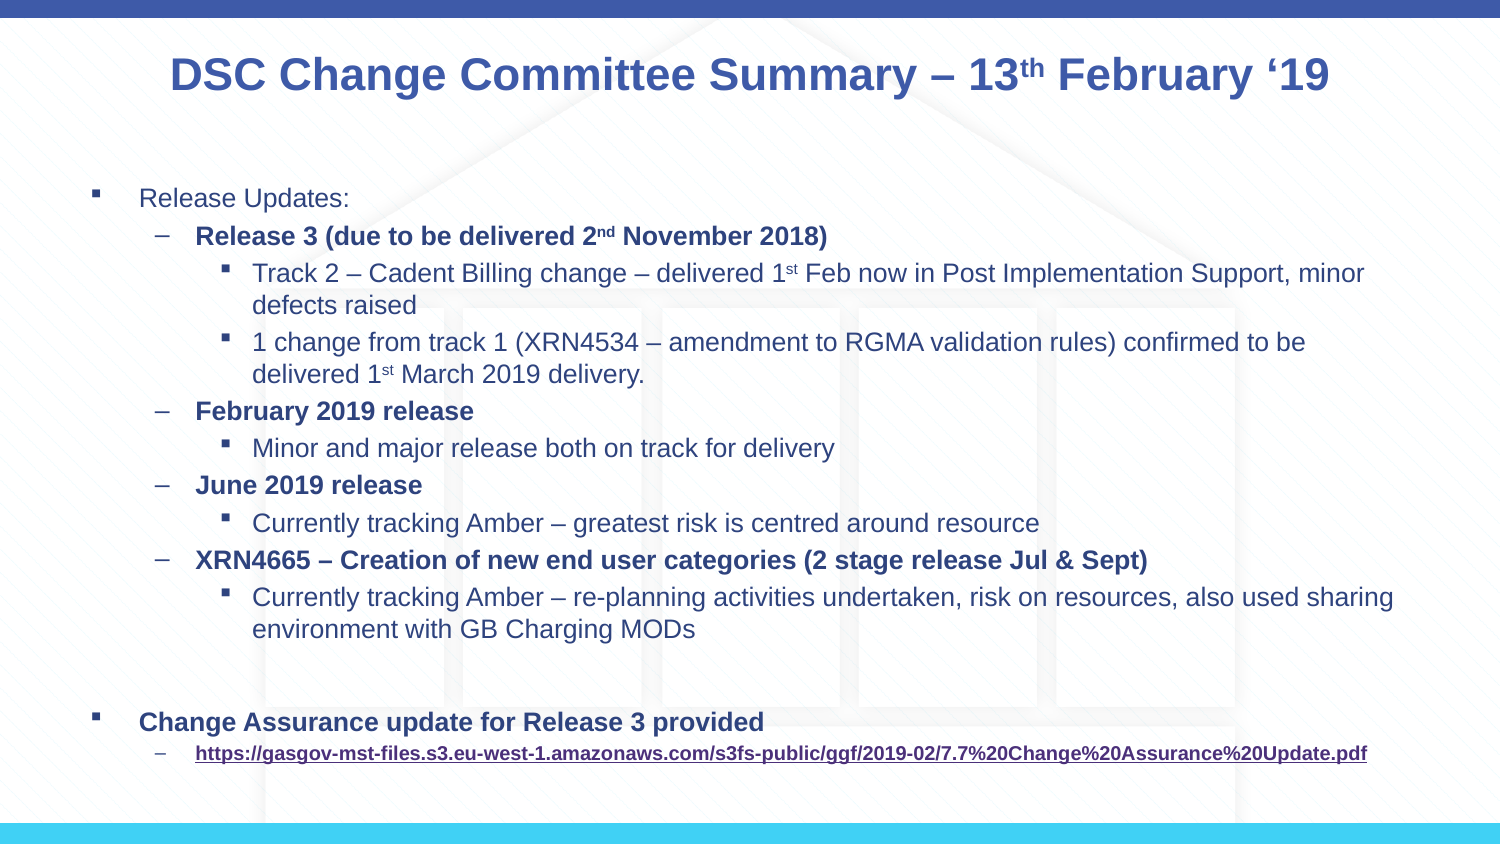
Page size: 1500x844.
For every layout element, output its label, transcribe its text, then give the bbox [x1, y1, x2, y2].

title DSC Change Committee Summary – 13th February ‘19 [75, 20, 1425, 125]
picture [0, 0, 1500, 844]
list Release Updates: Release 3 (due to be delivered 2nd November 2018) Track 2 – Cadent Billing change – delivered 1st Feb now in Post Implementation Support, minor defects raised 1 change from track 1 (XRN4534 – amendment to RGMA validation rules) confirmed to be delivered 1st March 2019 delivery. February 2019 release Minor and major release both on track for delivery June 2019 release Currently tracking Amber – greatest risk is centred around resource XRN4665 – Creation of new end user categories (2 stage release Jul & Sept) Currently tracking Amber – re-planning activities undertaken, risk on resources, also used sharing environment with GB Charging MODs Change Assurance update for Release 3 provided https://gasgov-mst-files.s3.eu-west-1.amazonaws.com/s3fs-public/ggf/2019-02/7.7%20Change%20Assurance%20Update.pdf [75, 173, 1425, 777]
